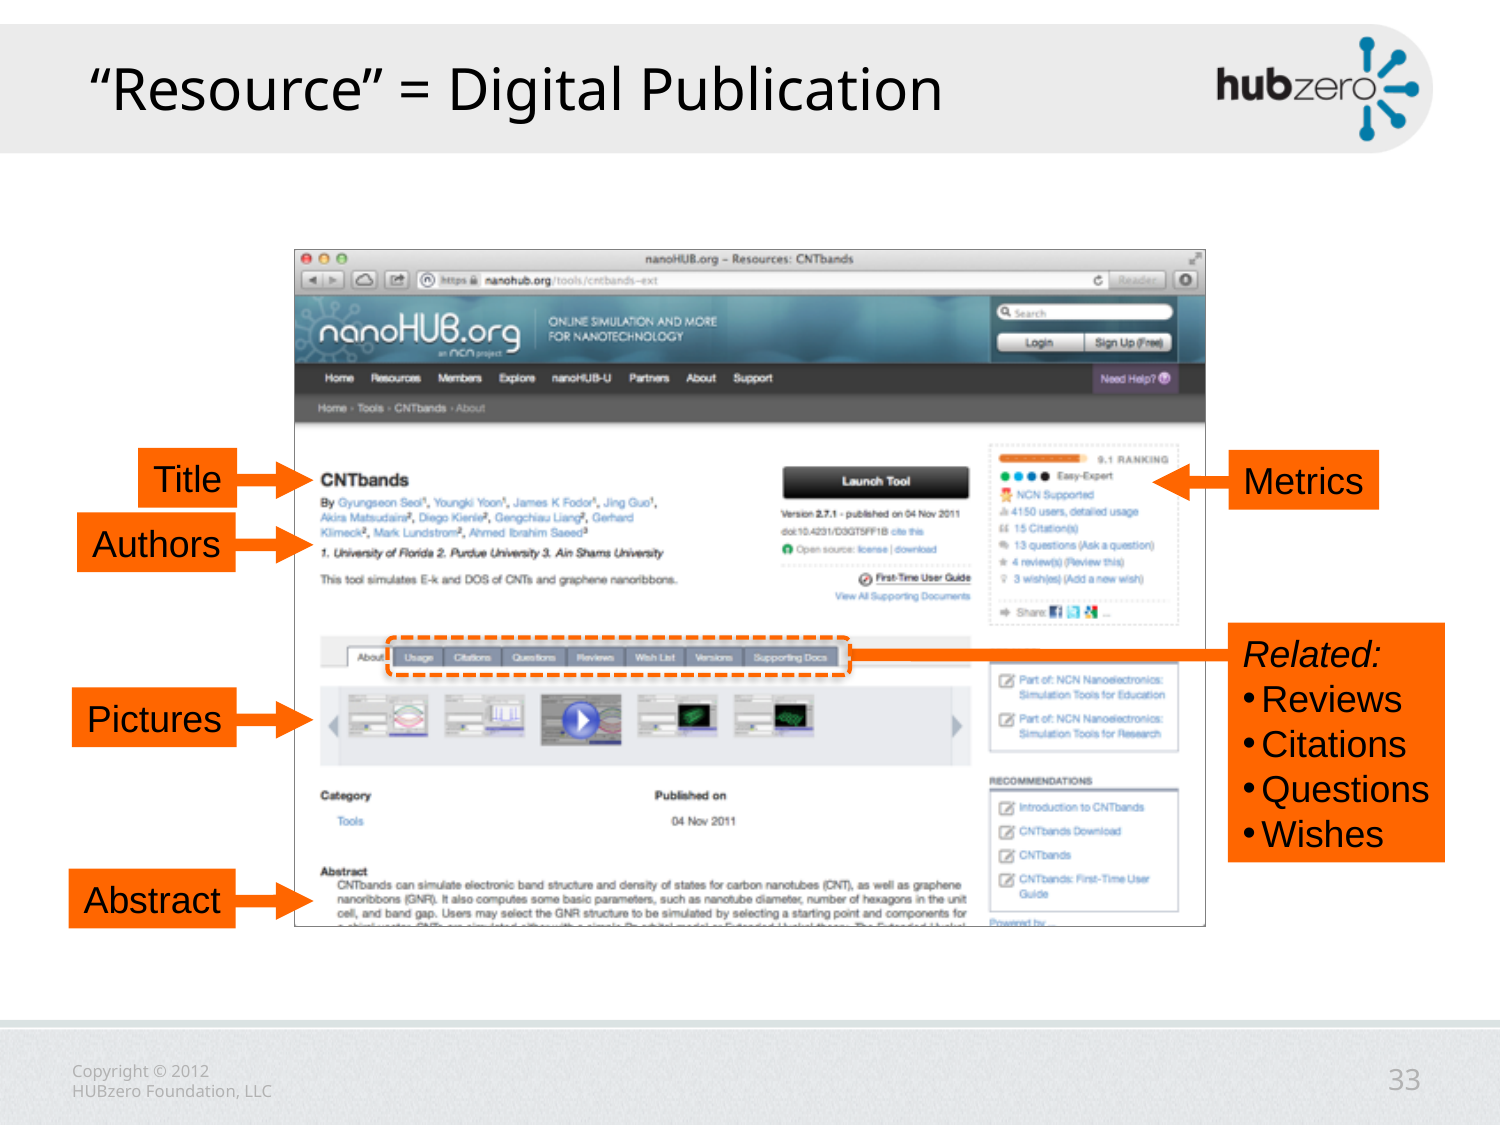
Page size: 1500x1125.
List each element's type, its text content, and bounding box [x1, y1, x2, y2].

picture [0, 1012, 1500, 1125]
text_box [66, 868, 314, 930]
title “Resource” = Digital Publication [75, 37, 1188, 138]
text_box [74, 512, 314, 574]
slide_number 33 [1350, 1042, 1425, 1121]
picture [0, 24, 1438, 161]
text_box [70, 687, 314, 749]
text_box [137, 447, 314, 509]
picture [294, 249, 1206, 928]
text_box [1151, 449, 1381, 511]
text_box Related: Reviews Citations Questions Wishes [1227, 622, 1445, 863]
